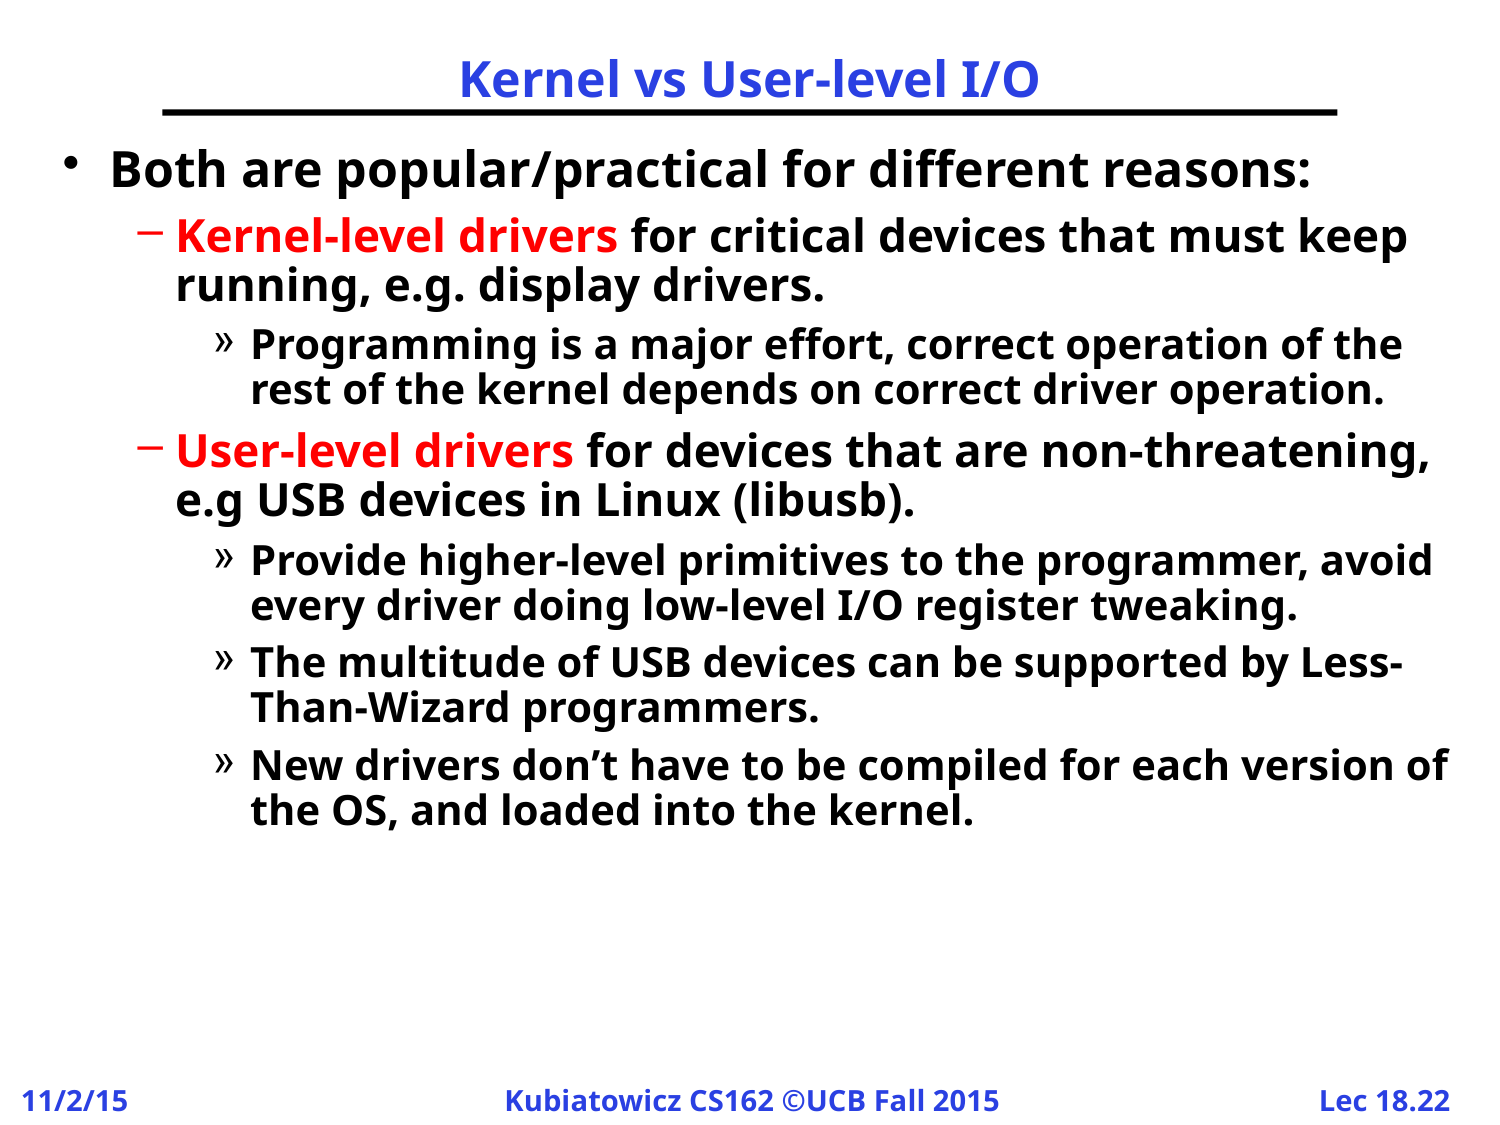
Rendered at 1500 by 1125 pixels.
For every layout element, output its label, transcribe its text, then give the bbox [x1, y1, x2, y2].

title Kernel vs User-level I/O [99, 37, 1400, 125]
list Both are popular/practical for different reasons: Kernel-level drivers for critical devices that must keep running, e.g. display drivers. Programming is a major effort, correct operation of the rest of the kernel depends on correct driver operation. User-level drivers for devices that are non-threatening, e.g USB devices in Linux (libusb). Provide higher-level primitives to the programmer, avoid every driver doing low-level I/O register tweaking. The multitude of USB devices can be supported by Less-Than-Wizard programmers. New drivers don’t have to be compiled for each version of the OS, and loaded into the kernel. [47, 137, 1498, 1050]
